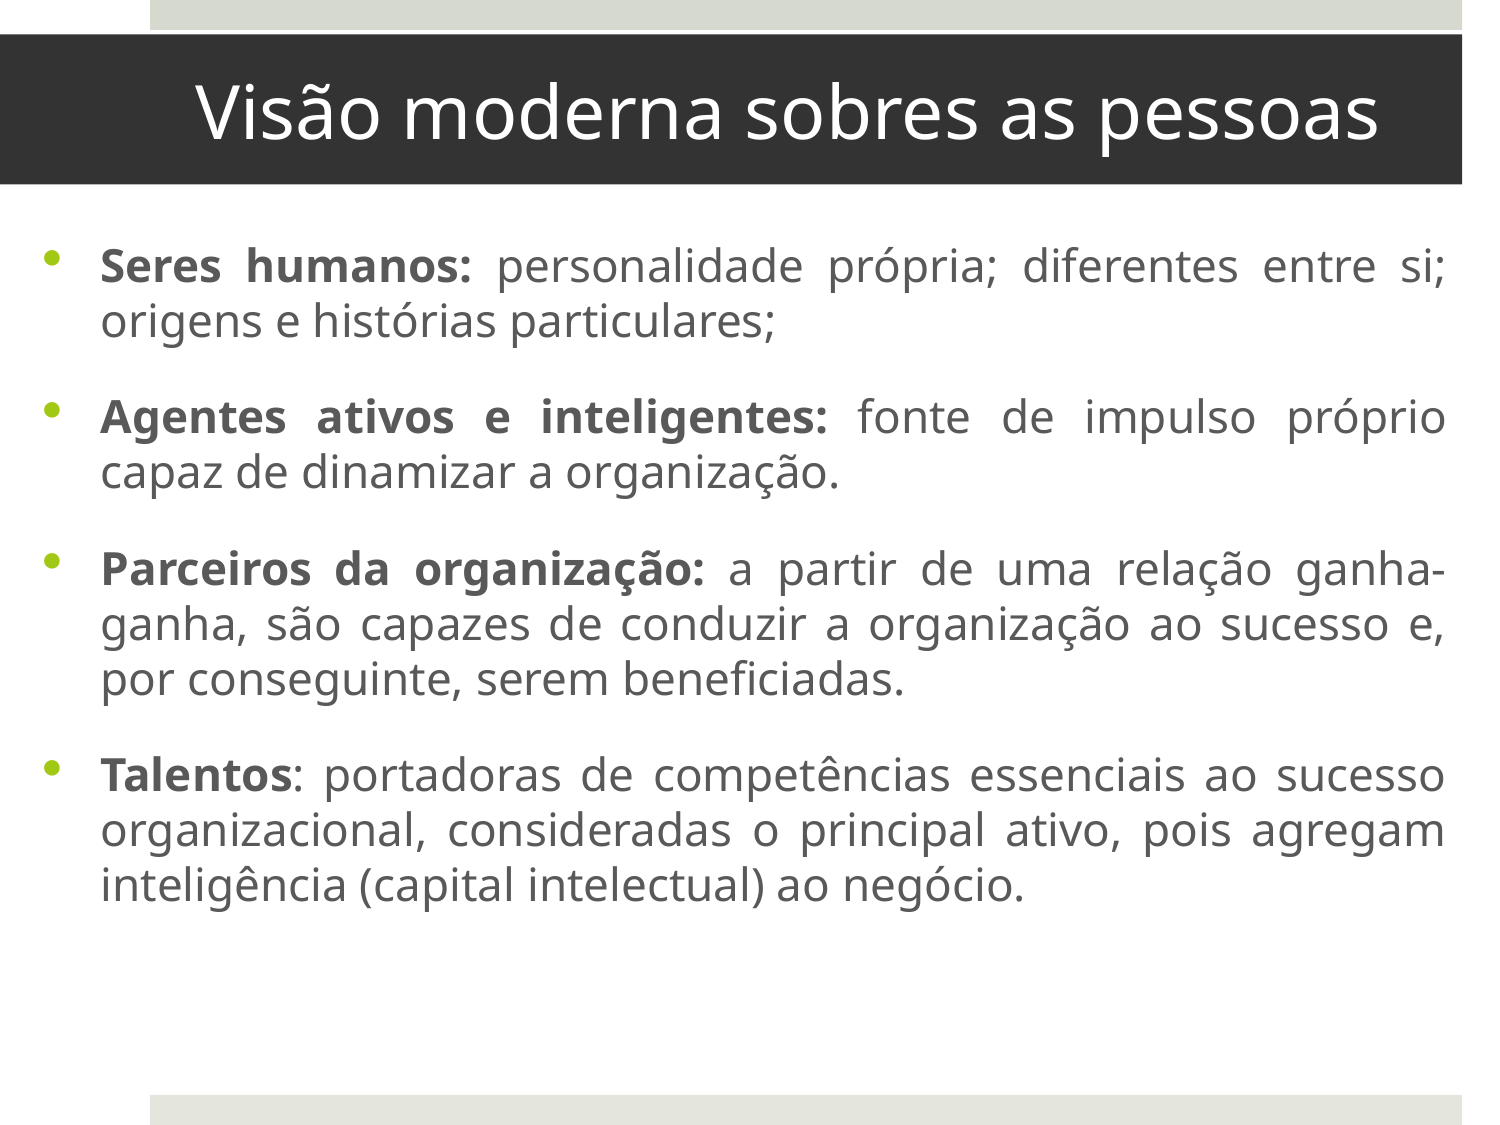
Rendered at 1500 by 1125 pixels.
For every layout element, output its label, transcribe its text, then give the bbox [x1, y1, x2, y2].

title Visão moderna sobres as pessoas [0, 34, 1463, 185]
list Seres humanos: personalidade própria; diferentes entre si; origens e histórias particulares; Agentes ativos e inteligentes: fonte de impulso próprio capaz de dinamizar a organização. Parceiros da organização: a partir de uma relação ganha-ganha, são capazes de conduzir a organização ao sucesso e, por conseguinte, serem beneficiadas. Talentos: portadoras de competências essenciais ao sucesso organizacional, consideradas o principal ativo, pois agregam inteligência (capital intelectual) ao negócio. [29, 228, 1463, 1072]
